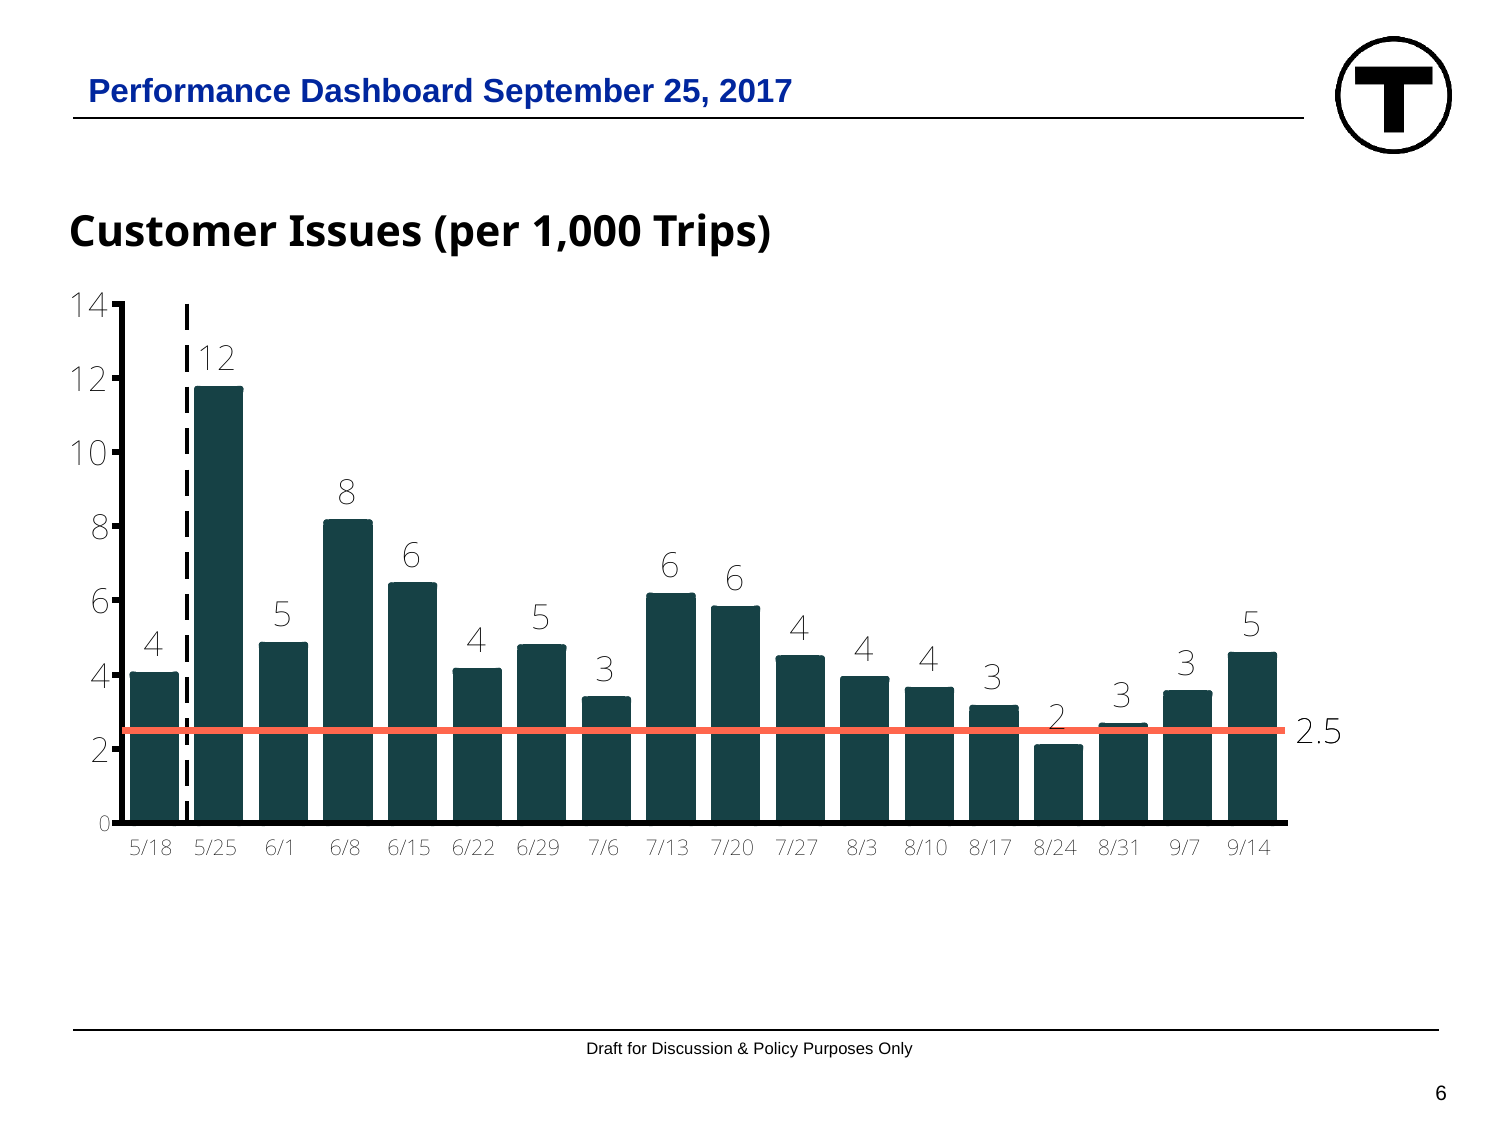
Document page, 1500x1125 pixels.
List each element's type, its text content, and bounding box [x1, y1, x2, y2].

picture [1335, 36, 1452, 154]
text_box [0, 173, 1391, 977]
text_box Performance Dashboard September 25, 2017 [73, 40, 1346, 117]
